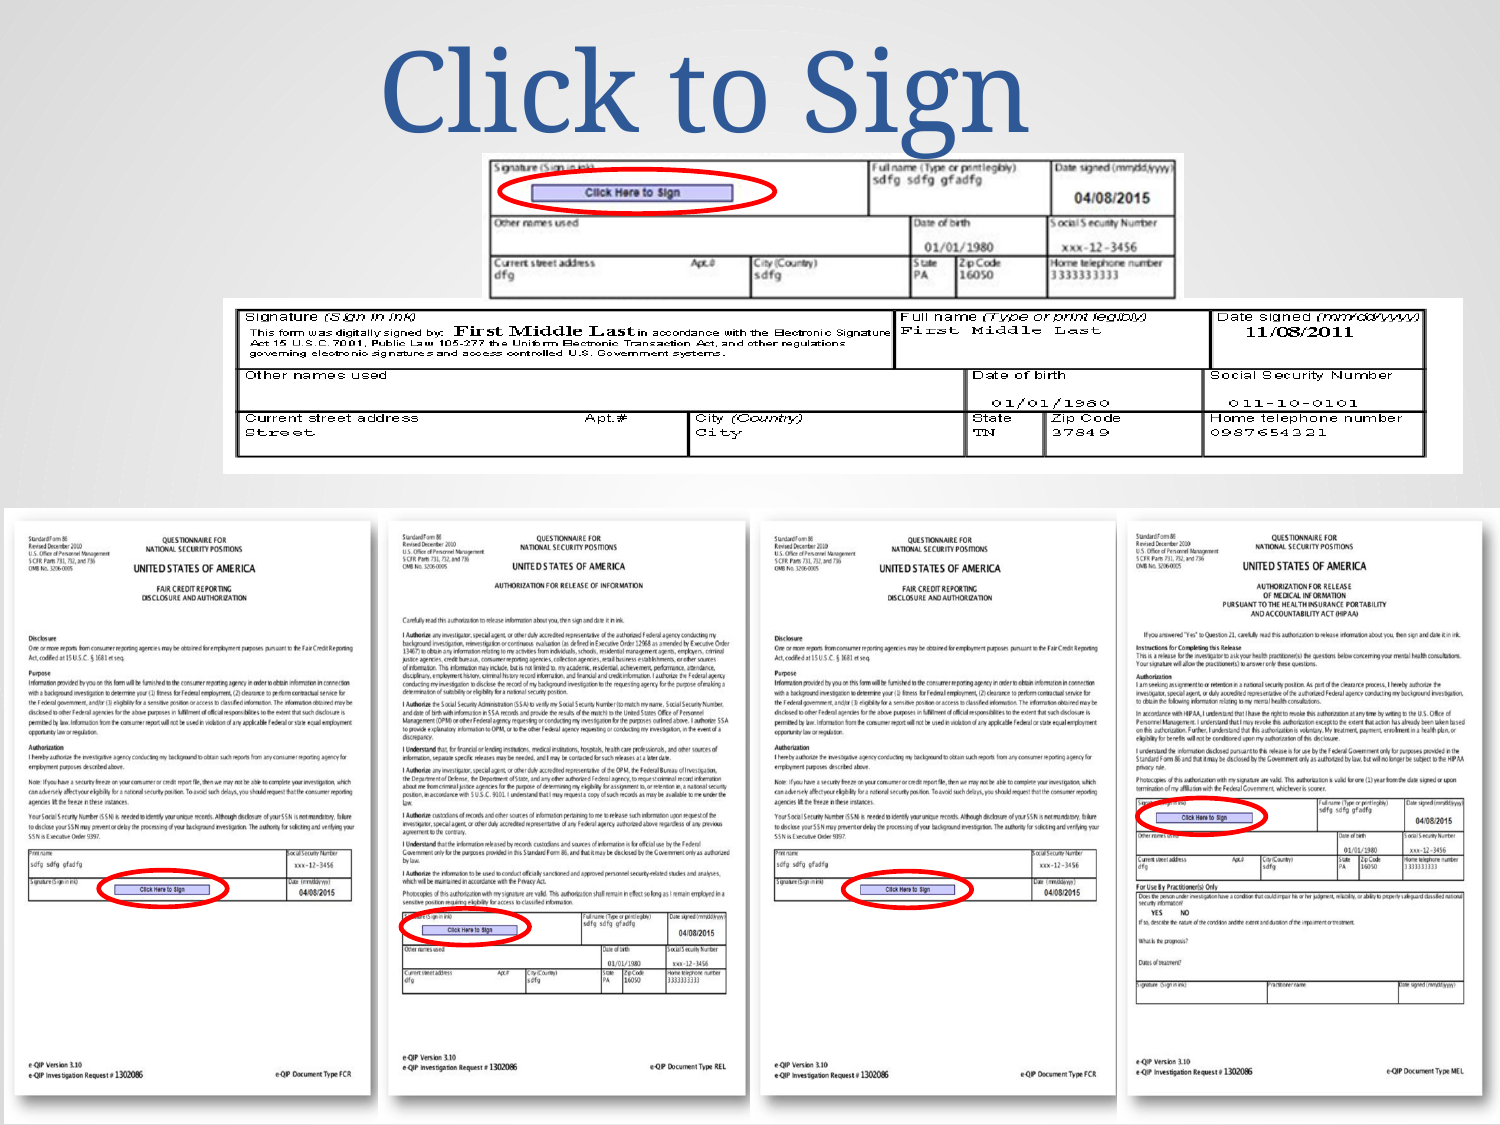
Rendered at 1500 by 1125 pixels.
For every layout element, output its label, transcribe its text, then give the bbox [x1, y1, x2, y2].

title Click to Sign [162, 34, 1279, 163]
picture [4, 508, 1500, 1125]
picture [223, 152, 1463, 475]
